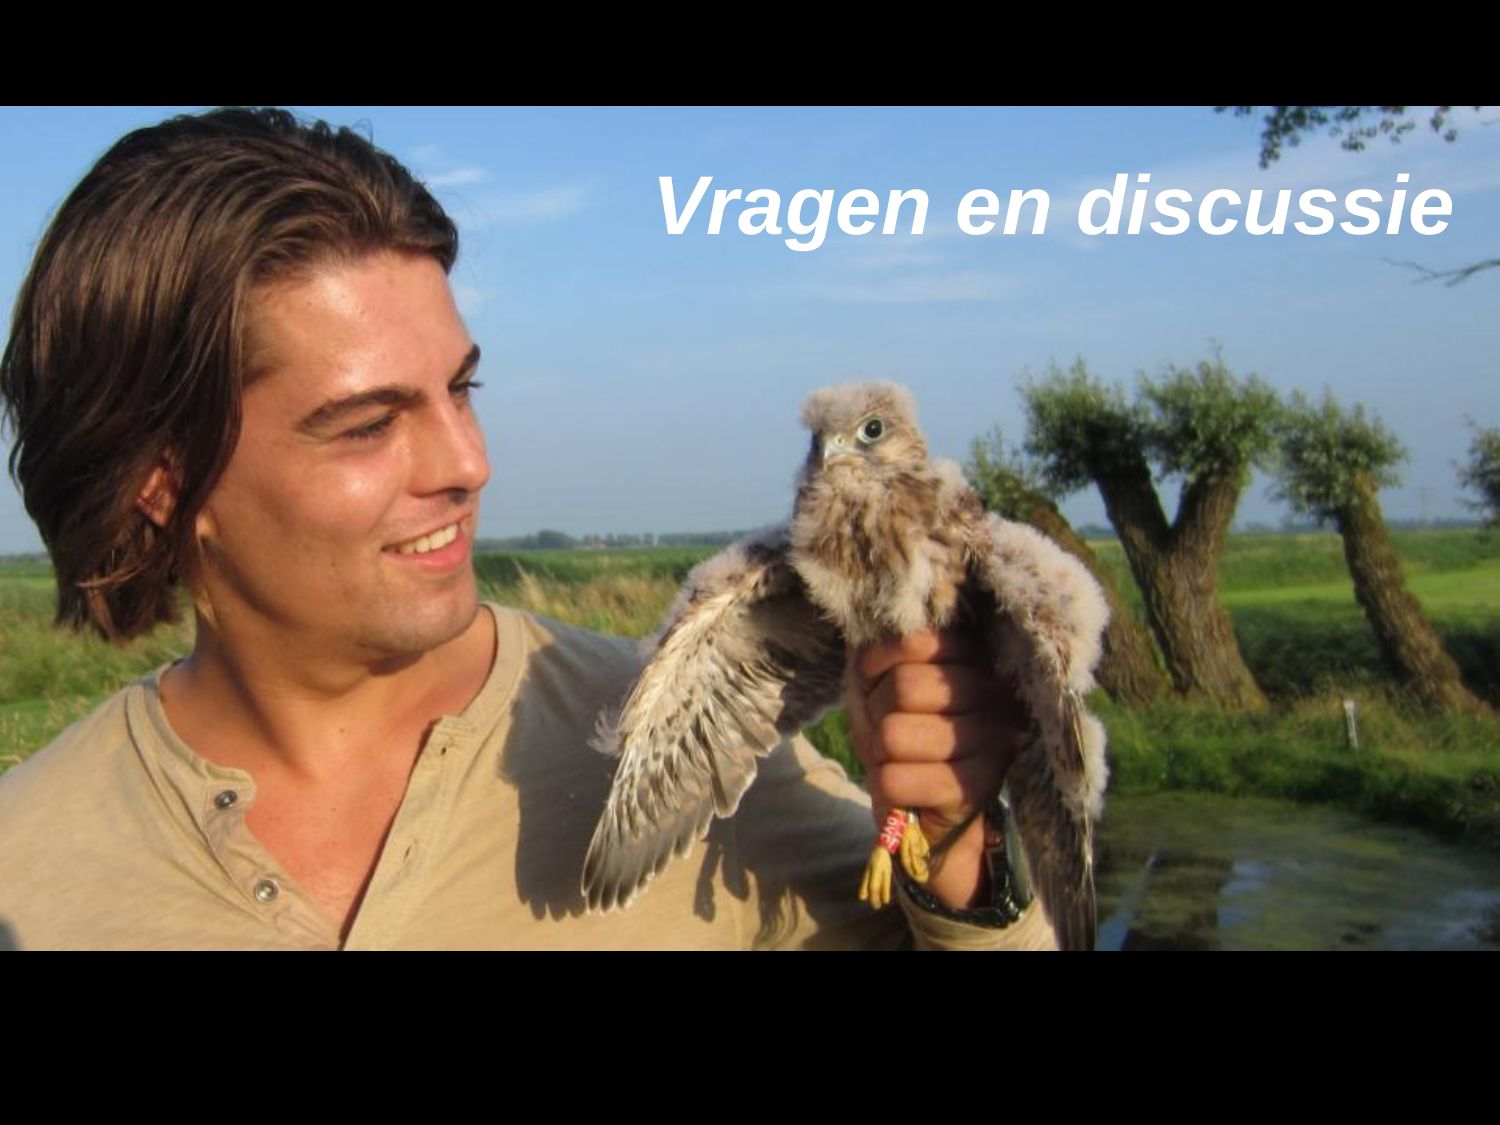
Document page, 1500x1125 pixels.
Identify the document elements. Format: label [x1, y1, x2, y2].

picture [0, 105, 1500, 951]
